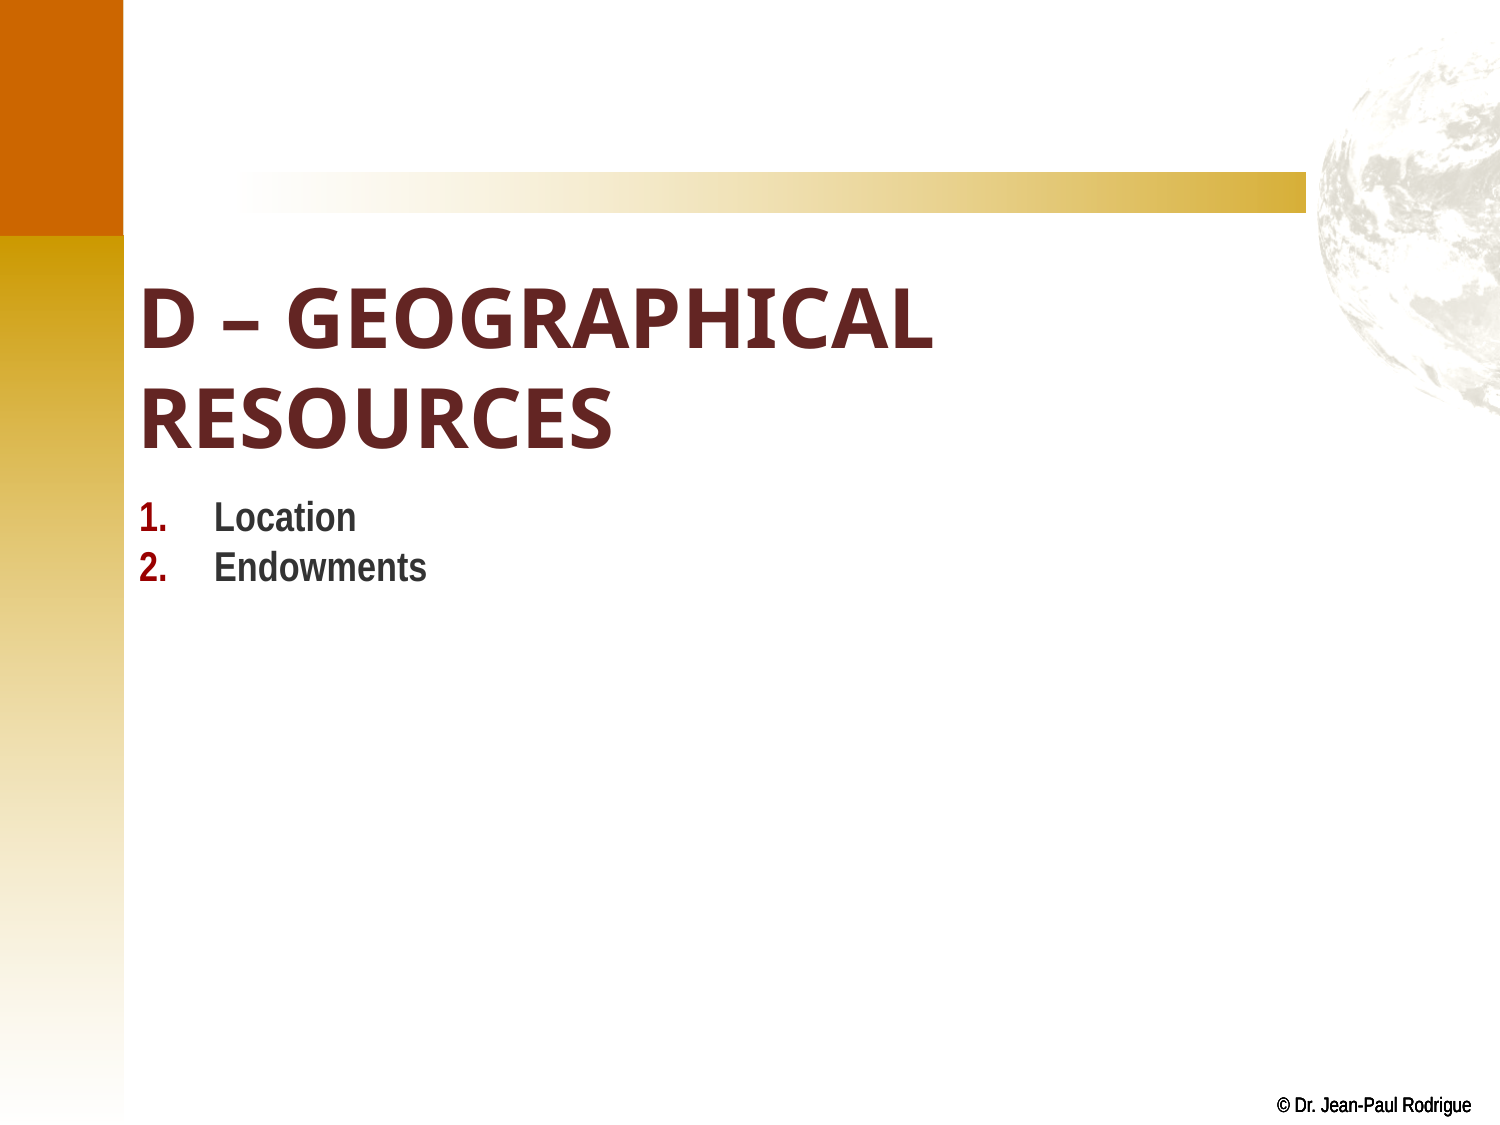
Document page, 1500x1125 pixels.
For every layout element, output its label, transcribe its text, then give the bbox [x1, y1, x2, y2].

list Location Endowments [123, 482, 1400, 1070]
title D – Geographical resources [122, 257, 1398, 482]
